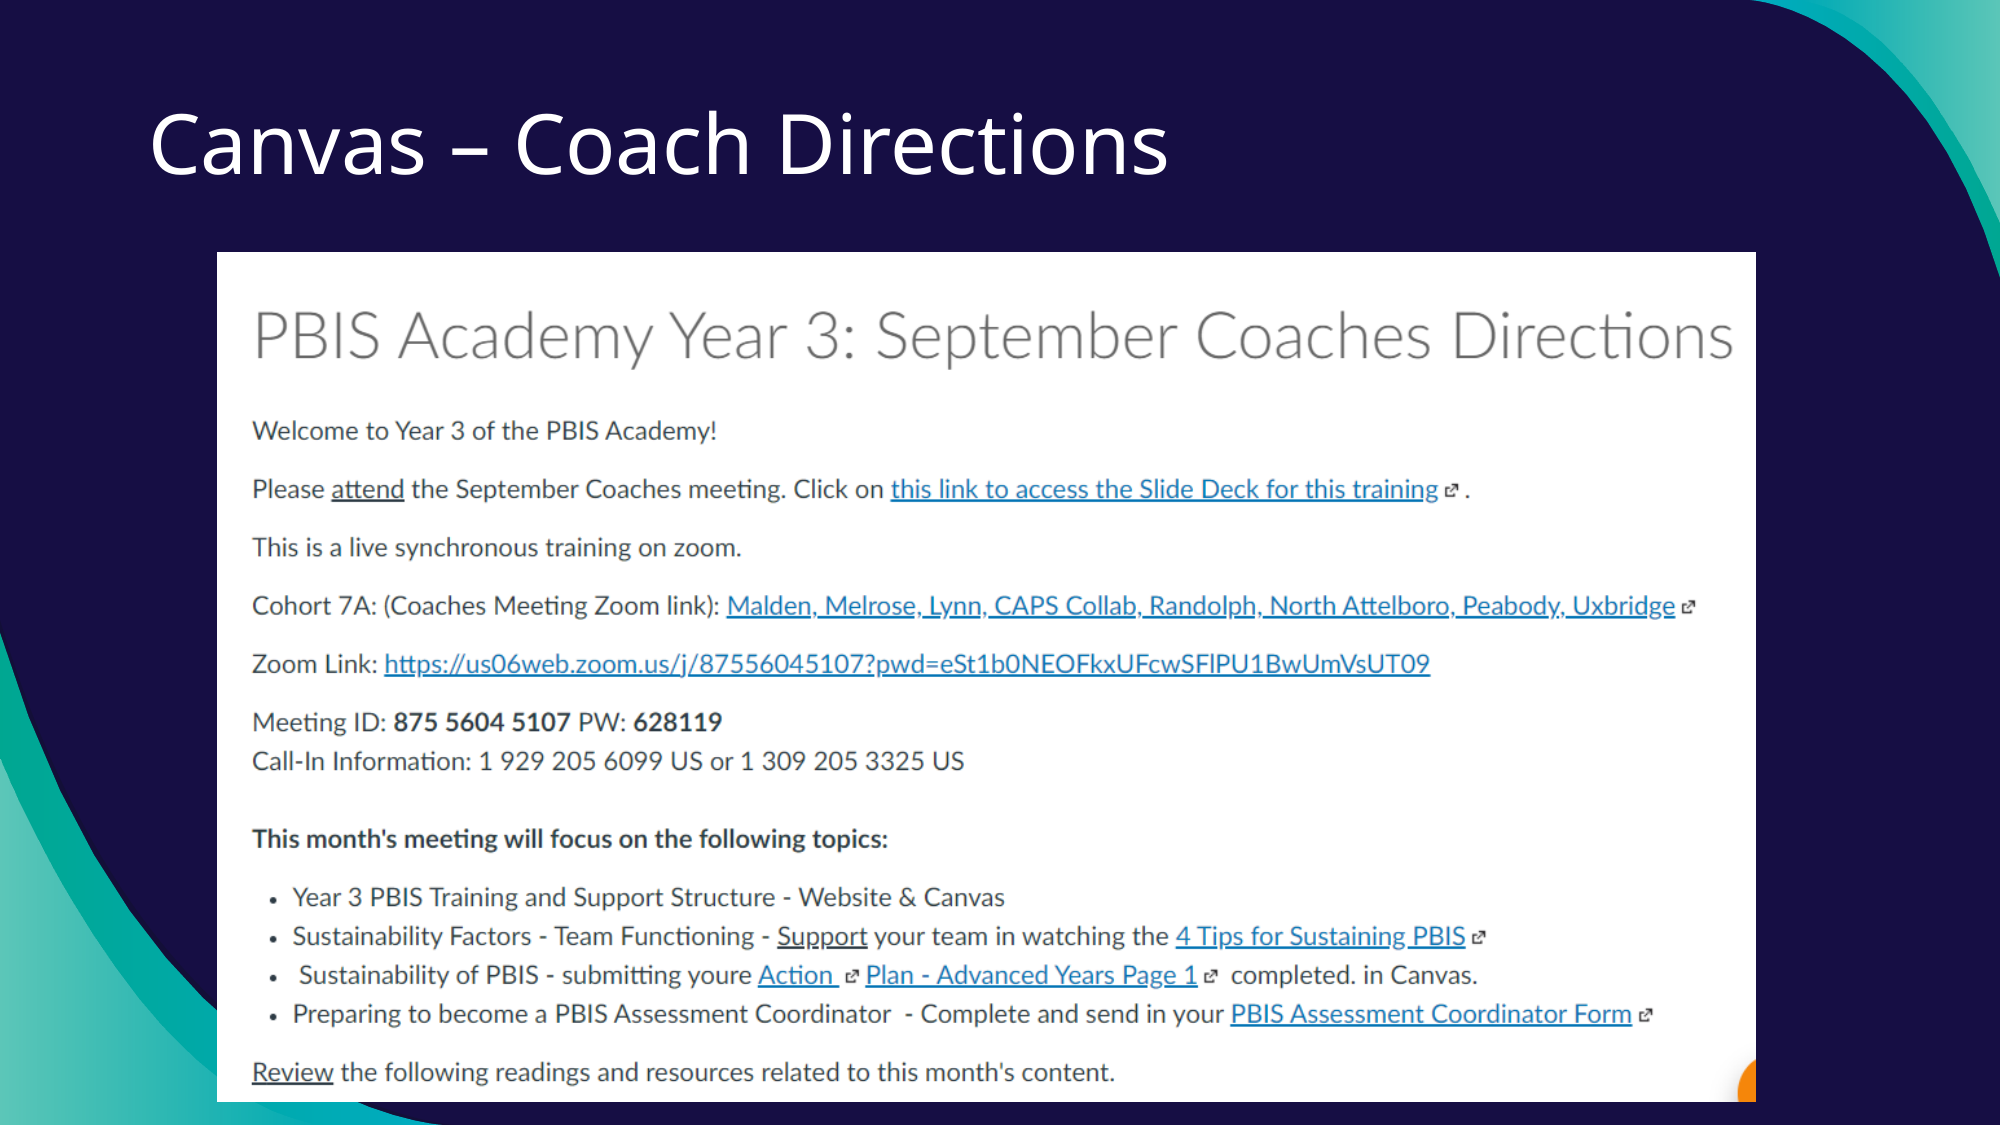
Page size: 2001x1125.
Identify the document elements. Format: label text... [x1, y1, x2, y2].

picture [216, 252, 1756, 1102]
title Canvas – Coach Directions [133, 76, 1672, 216]
